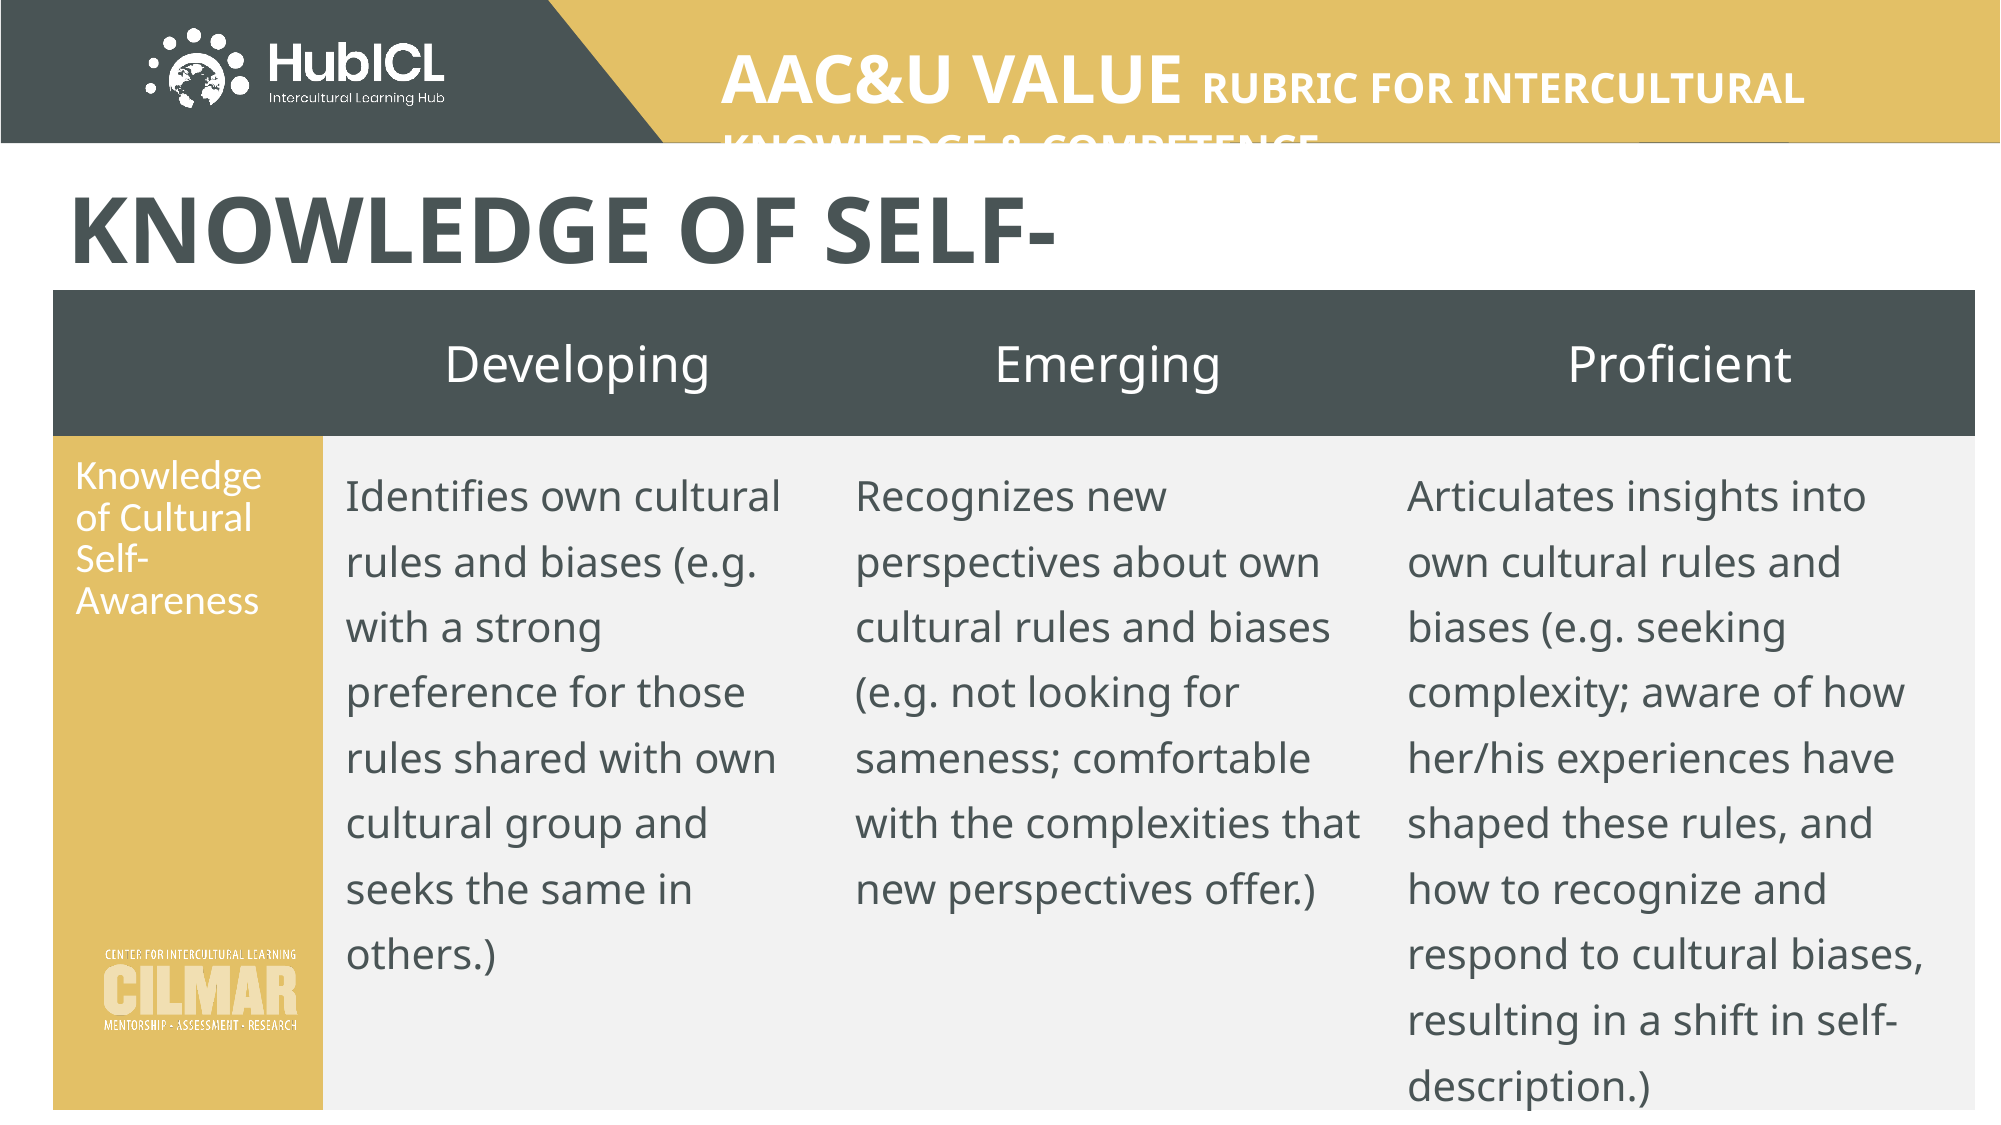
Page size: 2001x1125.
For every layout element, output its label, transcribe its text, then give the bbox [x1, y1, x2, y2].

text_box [0, 0, 2000, 144]
table_cell Identifies own cultural rules and biases (e.g. with a strong preference for those rules shared with own cultural group and seeks the same in others.) [323, 436, 833, 1110]
table_header Developing [323, 290, 833, 436]
table_cell Articulates insights into own cultural rules and biases (e.g. seeking complexity; aware of how her/his experiences have shaped these rules, and how to recognize and respond to cultural biases, resulting in a shift in self-description.) [1385, 436, 1975, 1110]
table_header Emerging [833, 290, 1385, 436]
table_cell Knowledge of Cultural Self-Awareness [53, 436, 323, 1110]
table_header [53, 290, 323, 436]
picture [99, 940, 303, 1034]
table_header Proficient [1385, 290, 1975, 436]
text_box KNOWLEDGE OF SELF-AWARENESS [53, 164, 1169, 290]
table_cell Recognizes new perspectives about own cultural rules and biases (e.g. not looking for sameness; comfortable with the complexities that new perspectives offer.) [833, 436, 1385, 1110]
